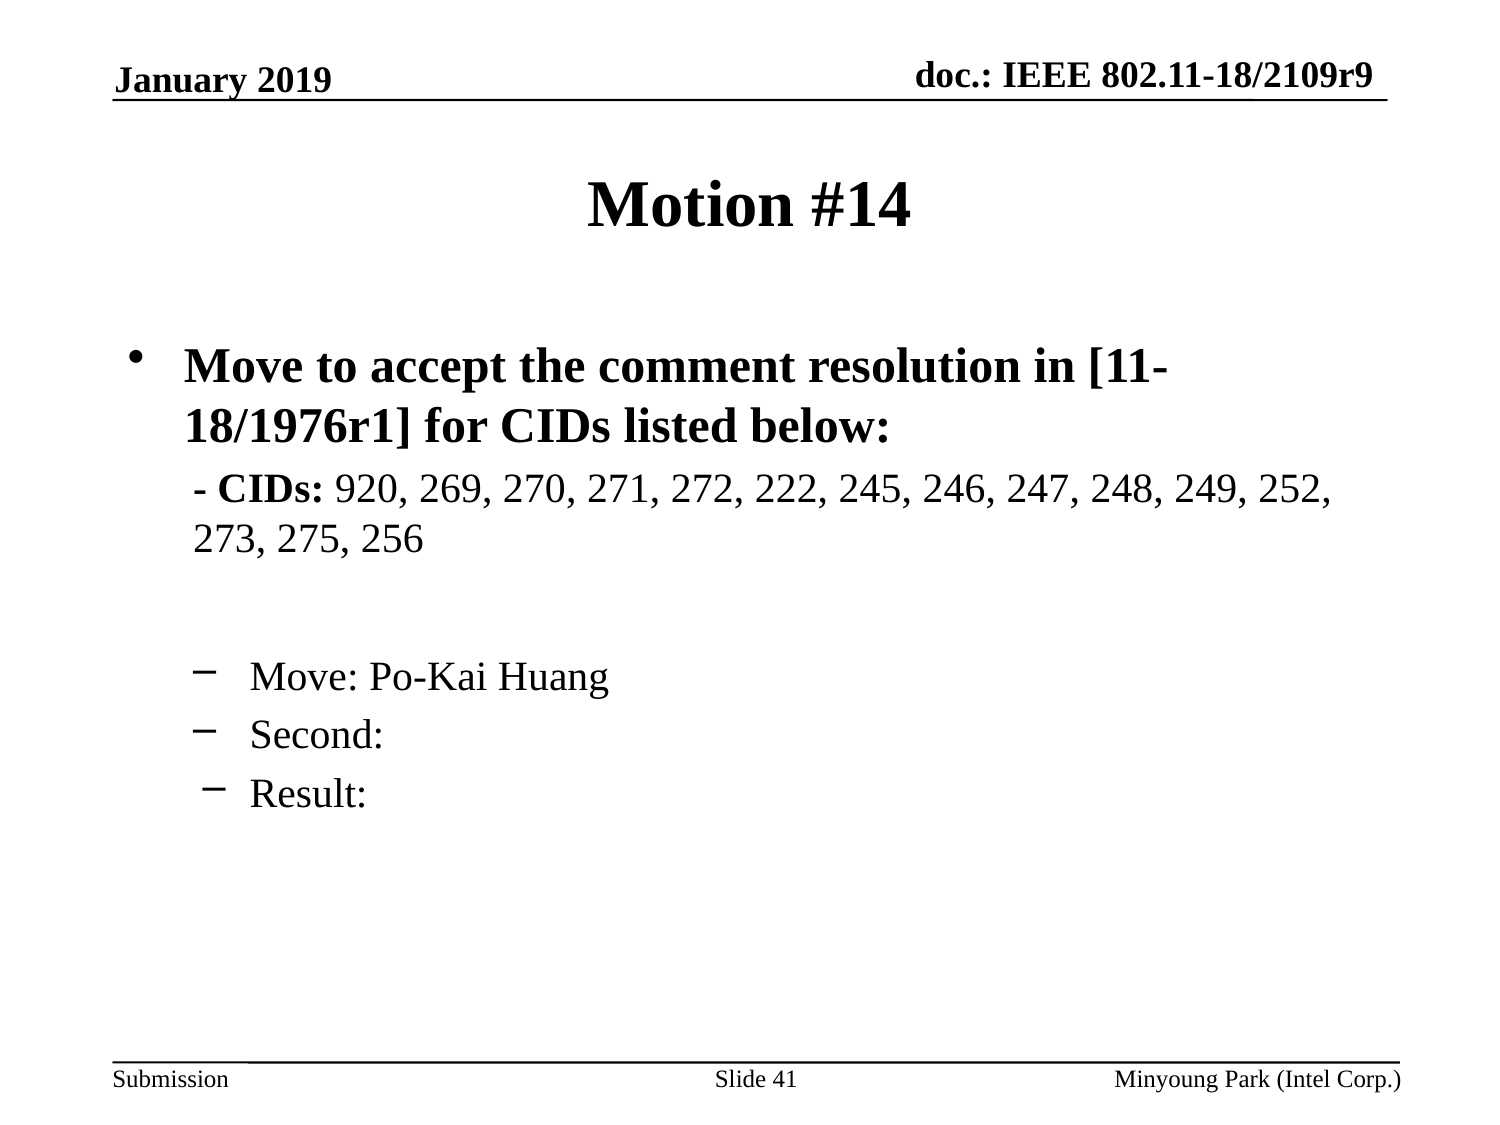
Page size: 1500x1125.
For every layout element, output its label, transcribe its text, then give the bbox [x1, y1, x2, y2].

slide_number Slide 41 [712, 1061, 800, 1093]
list Move to accept the comment resolution in [11-18/1976r1] for CIDs listed below: - CIDs: 920, 269, 270, 271, 272, 222, 245, 246, 247, 248, 249, 252, 273, 275, 256 Move: Po-Kai Huang Second: Result: [112, 324, 1388, 1000]
title Motion #14 [112, 112, 1388, 288]
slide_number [114, 54, 335, 101]
footer Minyoung Park (Intel Corp.) [949, 1061, 1402, 1093]
